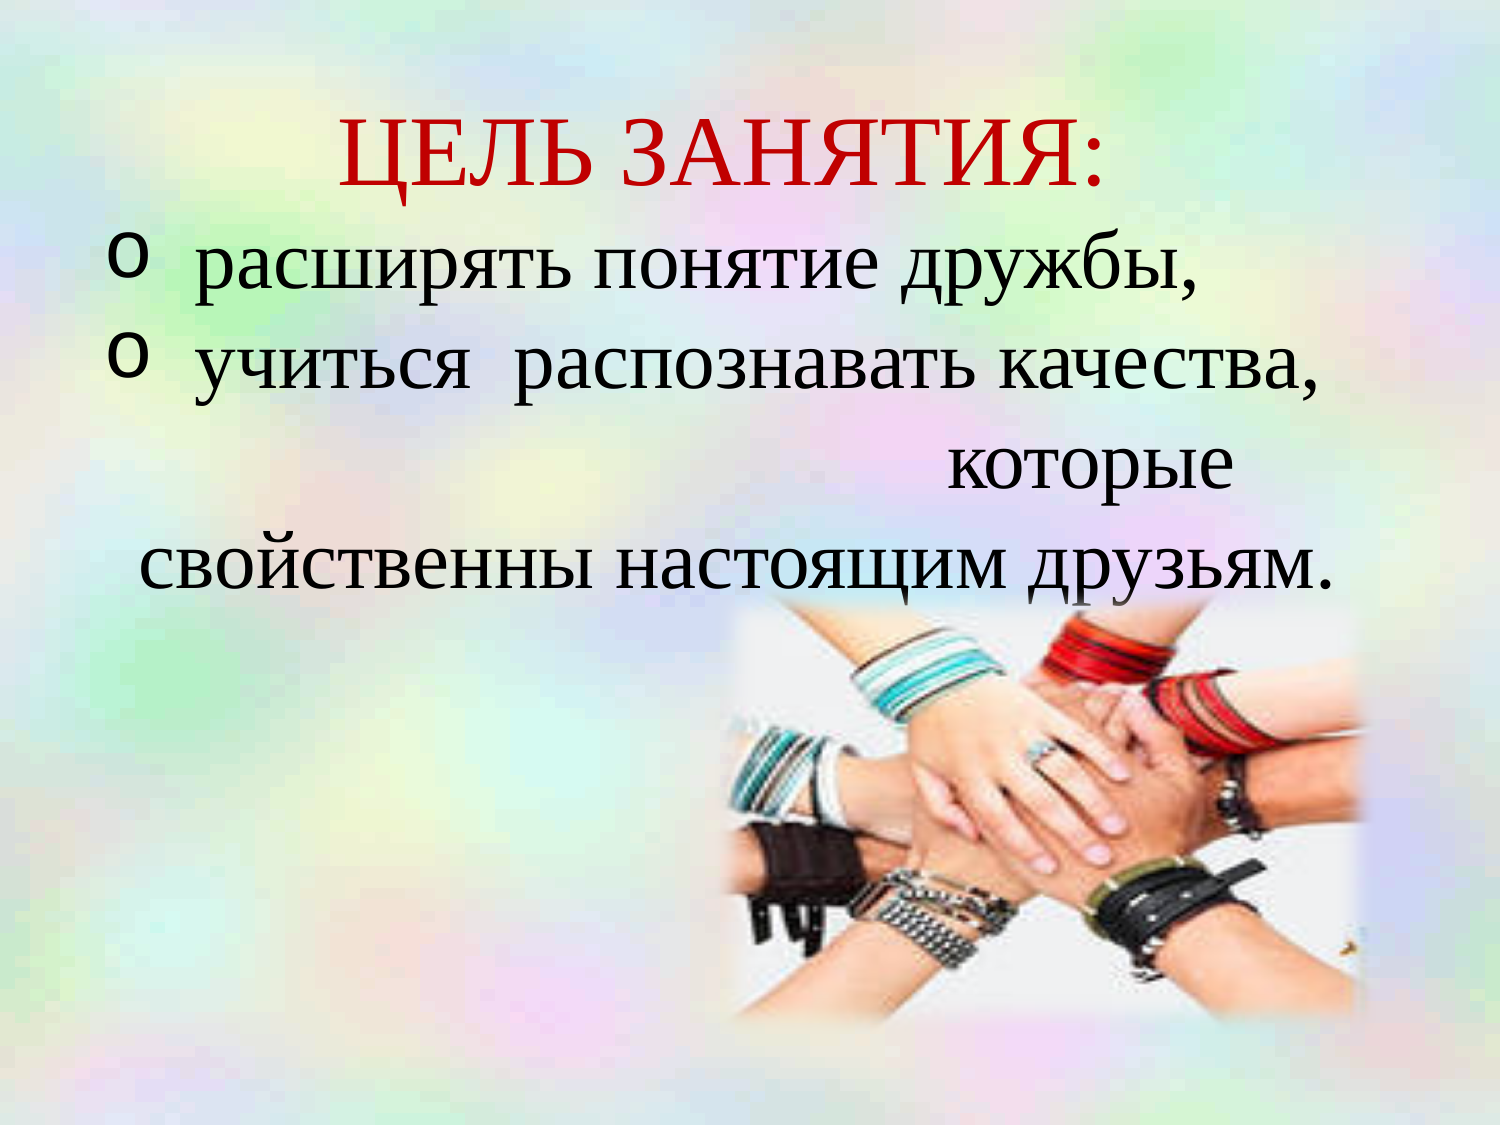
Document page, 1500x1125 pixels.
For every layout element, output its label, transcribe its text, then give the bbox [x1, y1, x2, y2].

picture [0, 0, 1500, 1125]
text_box ЦЕЛЬ ЗАНЯТИЯ: расширять понятие дружбы, учиться распознавать качества, которые свойственны настоящим друзьям. [88, 78, 1365, 613]
